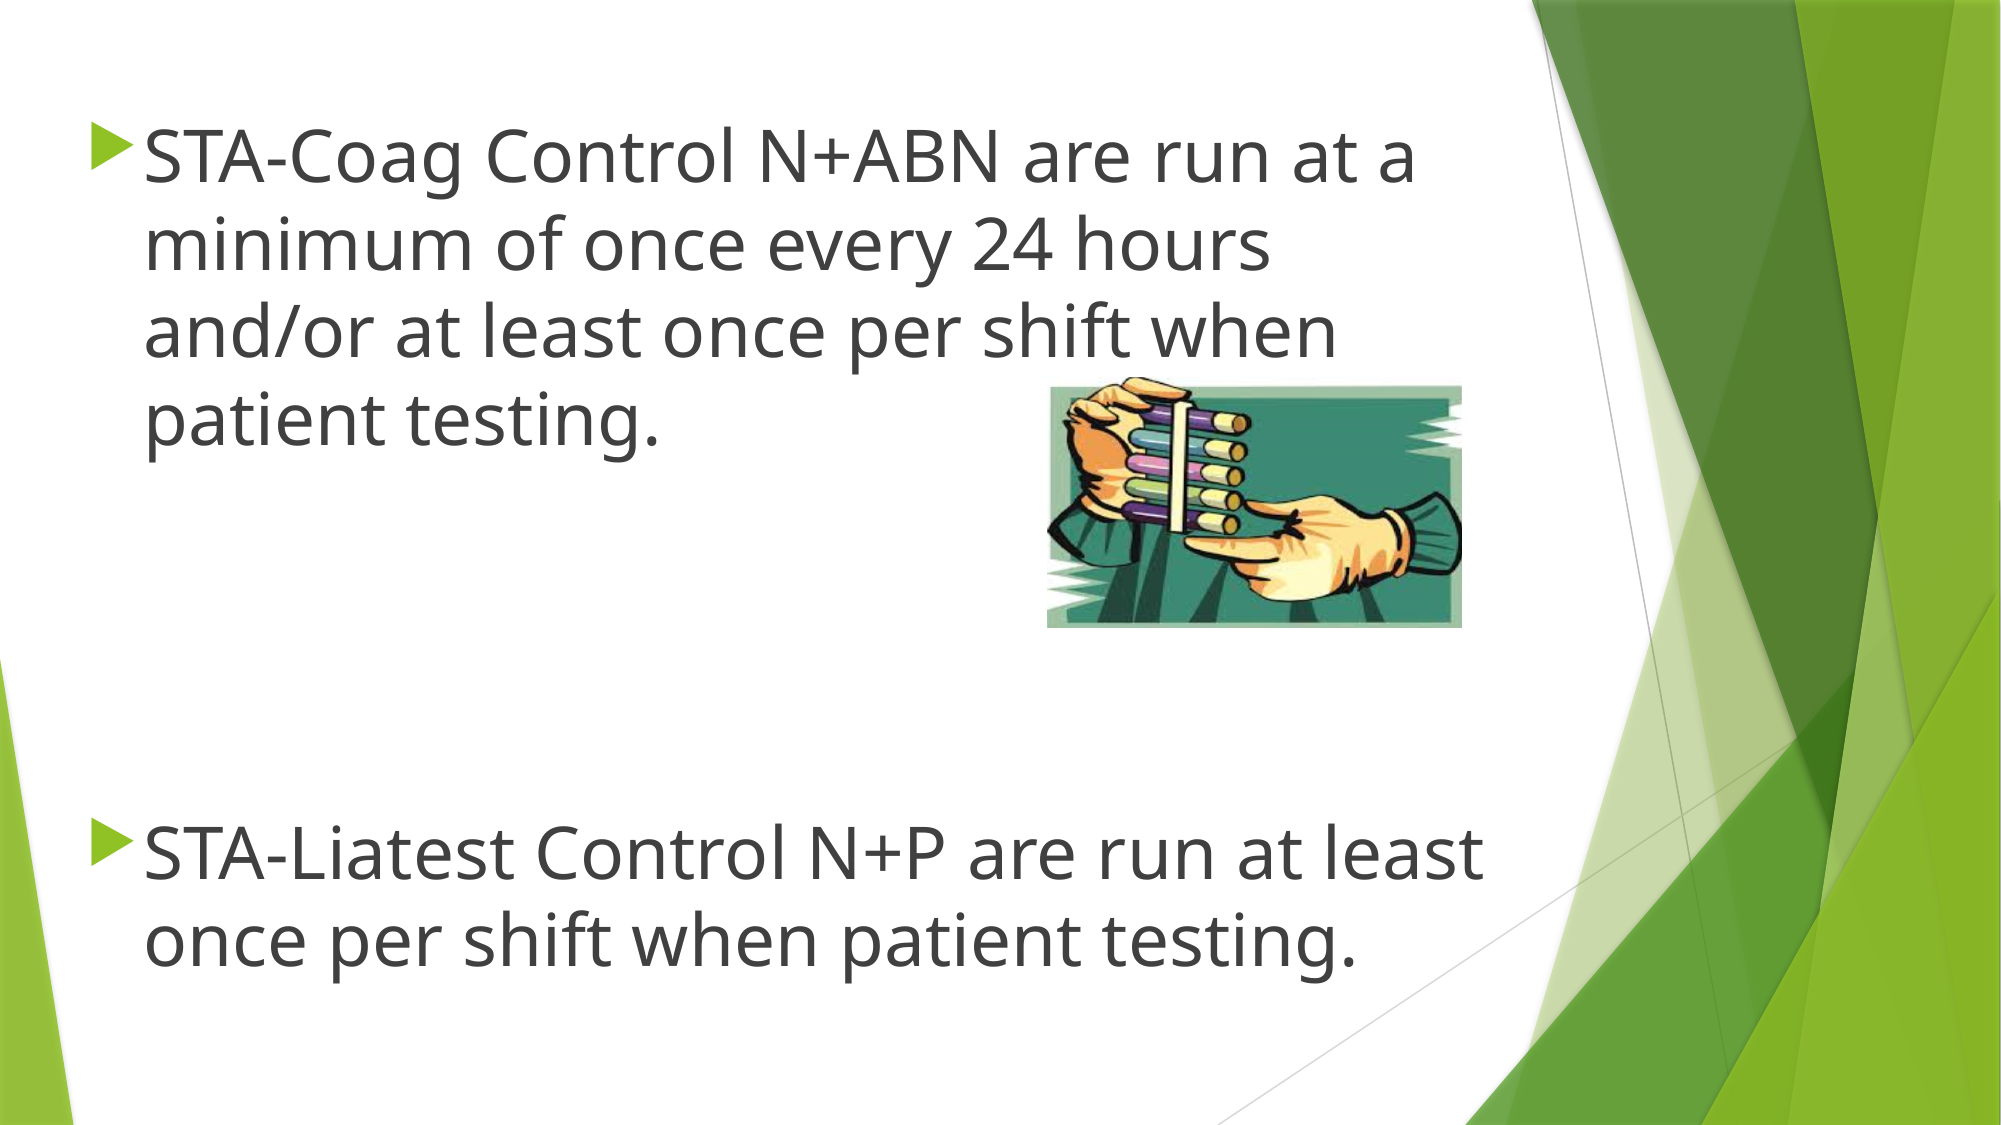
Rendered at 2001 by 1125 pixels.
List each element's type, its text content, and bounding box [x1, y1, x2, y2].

list STA-Coag Control N+ABN are run at a minimum of once every 24 hours and/or at least once per shift when patient testing. STA-Liatest Control N+P are run at least once per shift when patient testing. [71, 102, 1522, 1042]
picture [1046, 377, 1463, 629]
